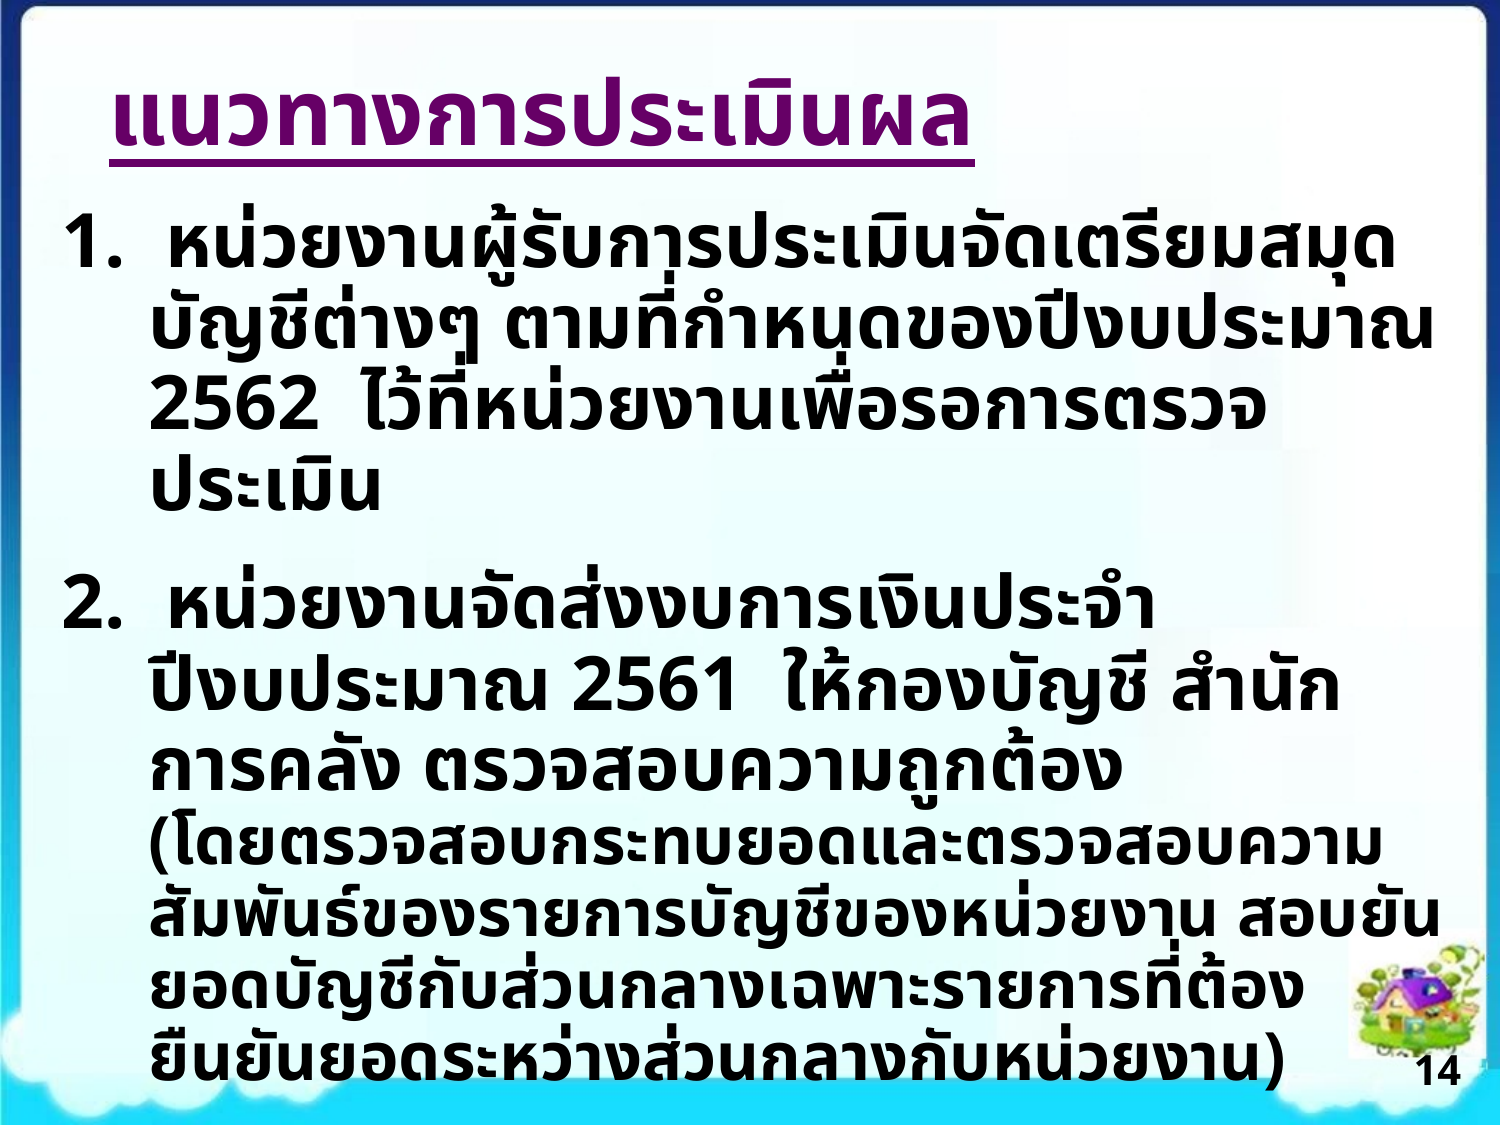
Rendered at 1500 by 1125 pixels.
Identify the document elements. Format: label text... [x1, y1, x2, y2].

subtitle 1. หน่วยงานผู้รับการประเมินจัดเตรียมสมุดบัญชีต่างๆ ตามที่กำหนดของปีงบประมาณ 2562 ไว้ที่หน่วยงานเพื่อรอการตรวจประเมิน 2. หน่วยงานจัดส่งงบการเงินประจำปีงบประมาณ 2561 ให้กองบัญชี สำนักการคลัง ตรวจสอบความถูกต้อง (โดยตรวจสอบกระทบยอดและตรวจสอบความสัมพันธ์ของรายการบัญชีของหน่วยงาน สอบยันยอดบัญชีกับส่วนกลางเฉพาะรายการที่ต้องยืนยันยอดระหว่างส่วนกลางกับหน่วยงาน) [46, 195, 1465, 1035]
slide_number 14 [1074, 1042, 1477, 1103]
picture [0, 0, 1500, 1125]
text_box แนวทางการประเมินผล [93, 46, 1442, 282]
